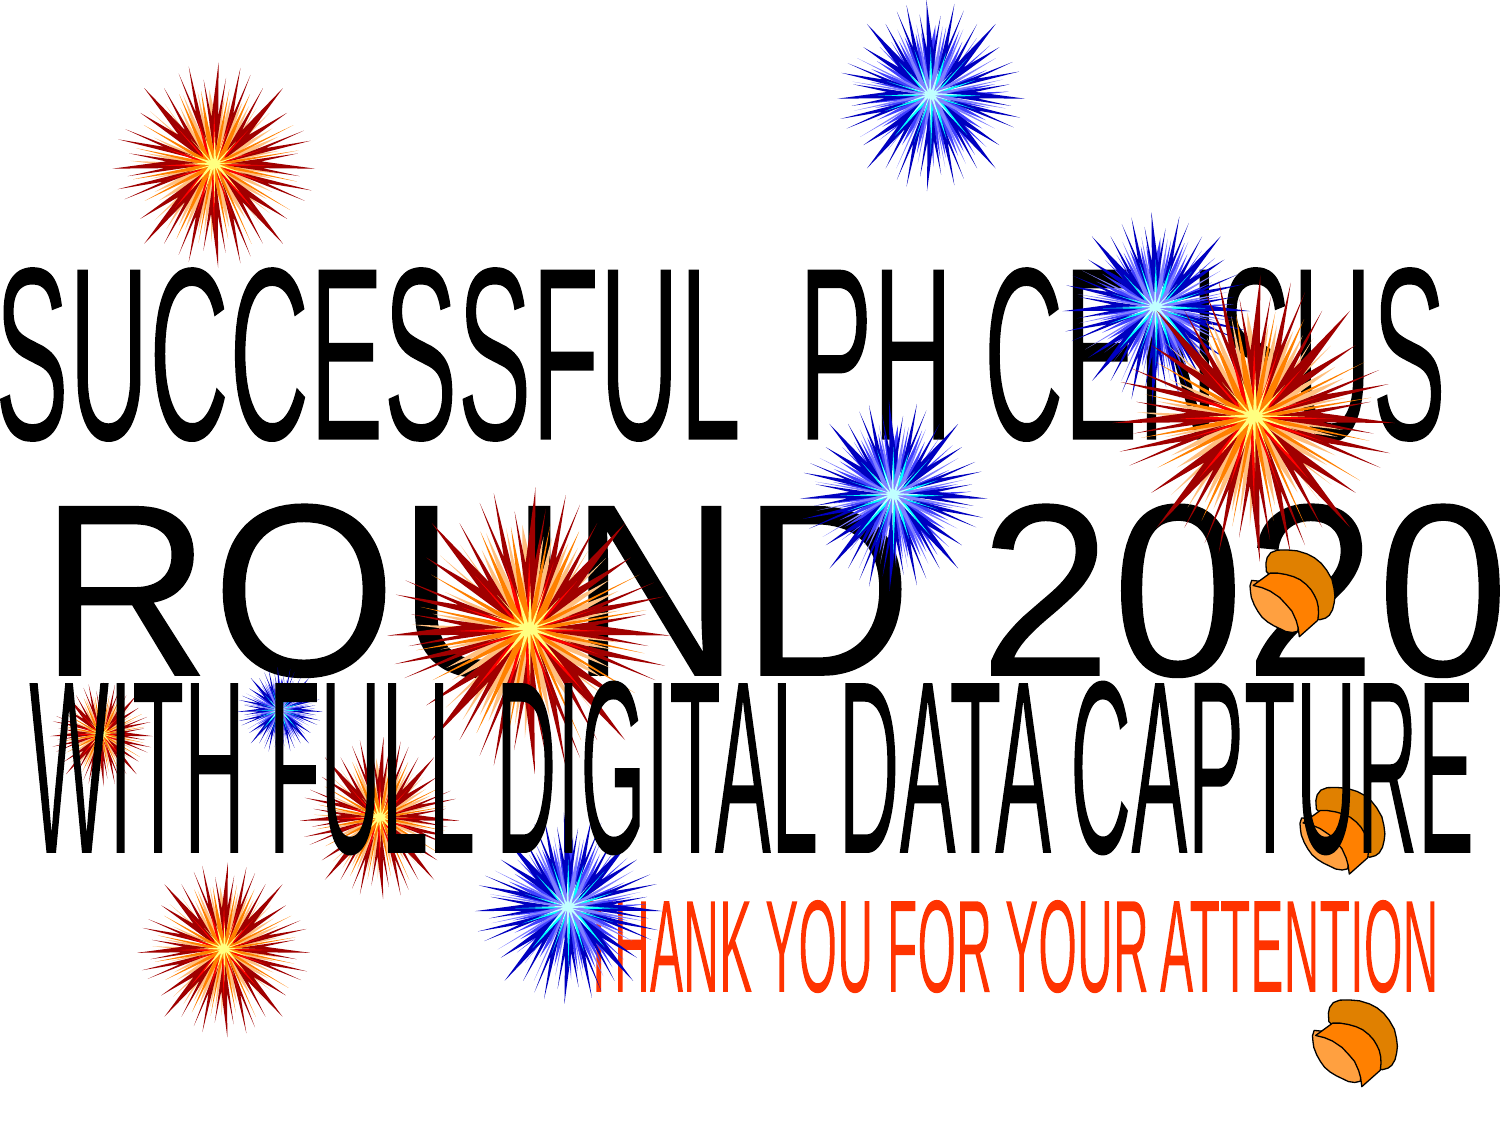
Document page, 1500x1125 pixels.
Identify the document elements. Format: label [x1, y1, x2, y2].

text_box [1062, 212, 1251, 404]
text_box [49, 681, 154, 787]
text_box [837, 0, 1026, 192]
text_box [1312, 999, 1398, 1087]
text_box [799, 399, 988, 592]
text_box [299, 736, 460, 900]
text_box [1112, 274, 1395, 562]
text_box [137, 862, 311, 1038]
text_box [675, 207, 1150, 676]
text_box [474, 812, 663, 1004]
text_box [237, 666, 323, 754]
text_box [1299, 787, 1386, 875]
text_box [199, 87, 824, 556]
text_box [1249, 549, 1336, 637]
text_box [387, 487, 670, 775]
text_box [112, 62, 316, 269]
